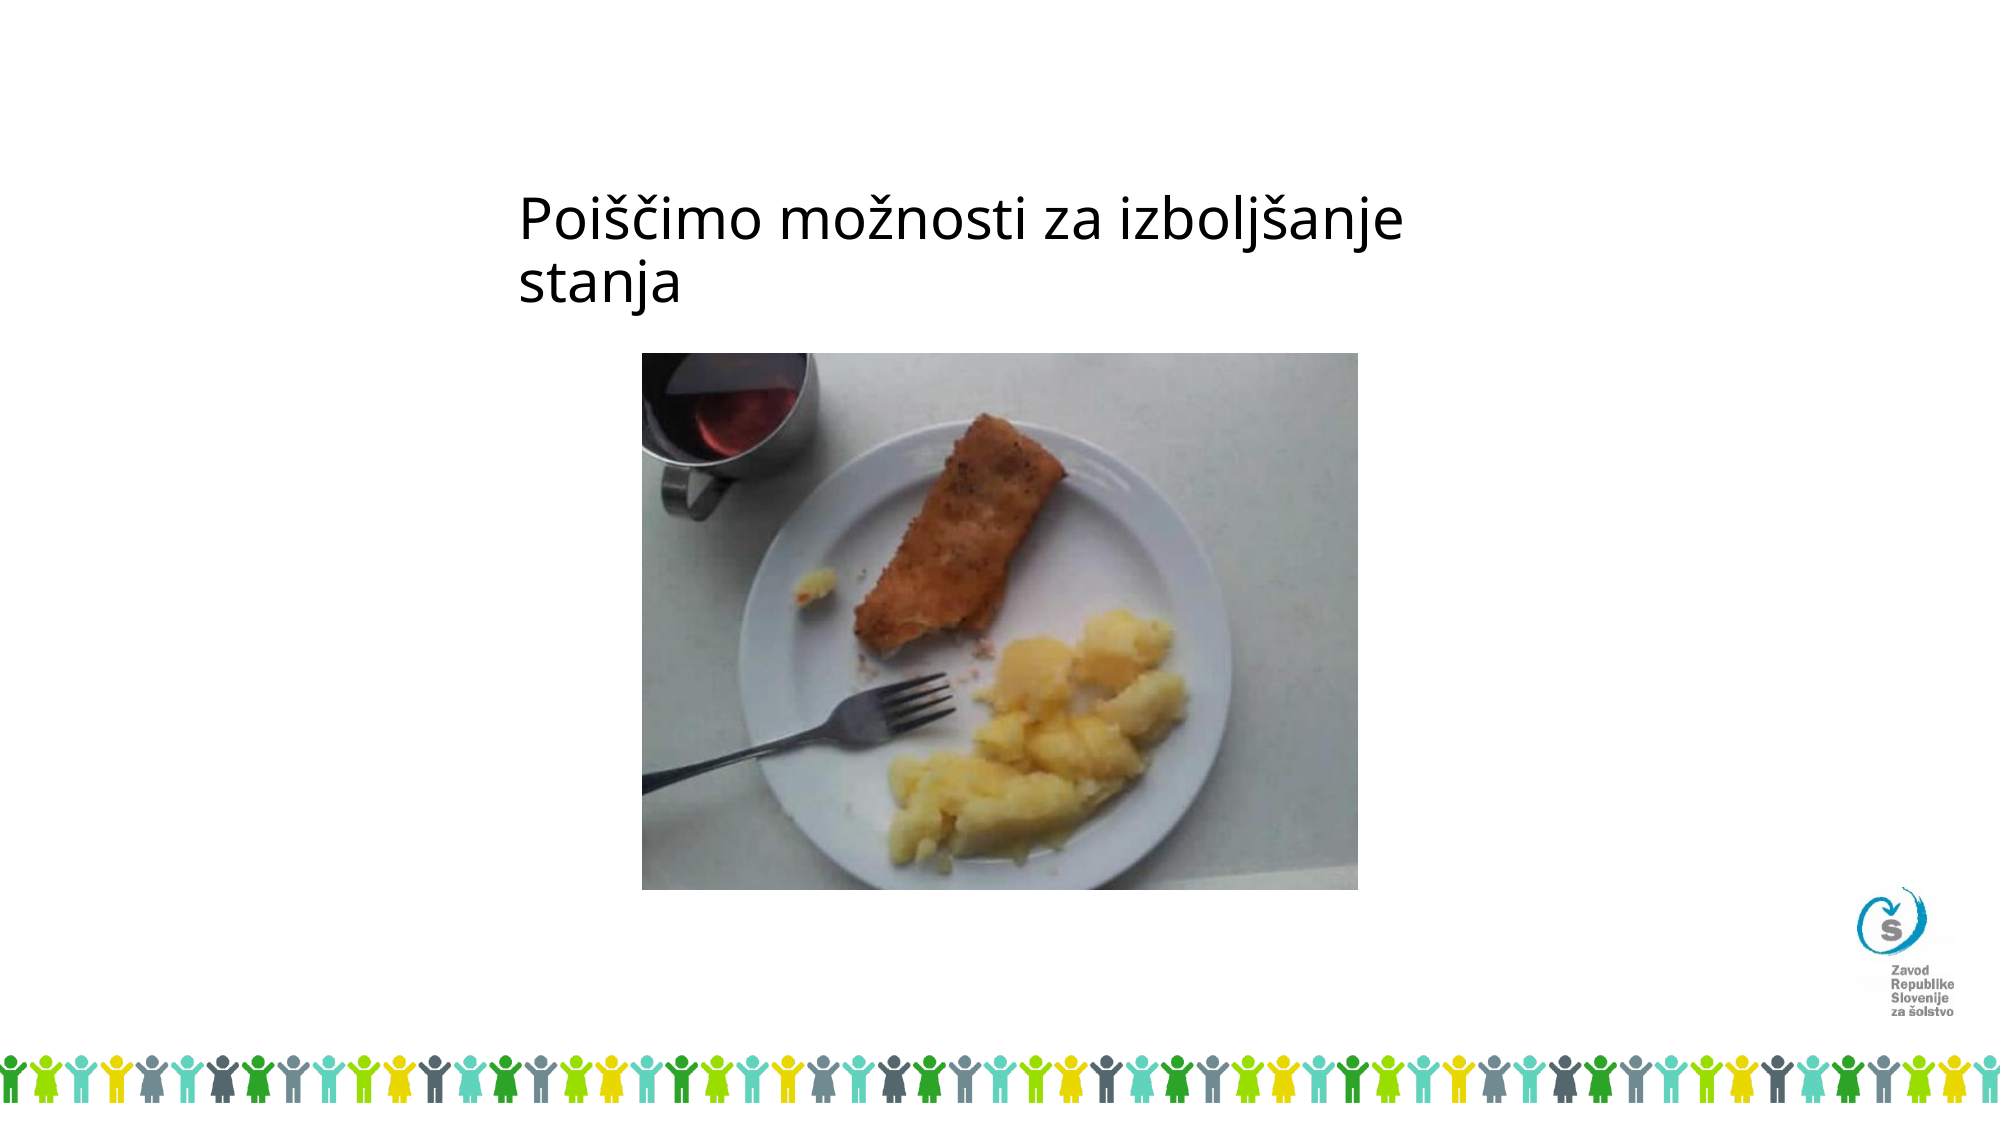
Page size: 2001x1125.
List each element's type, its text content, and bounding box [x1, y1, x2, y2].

picture [0, 1055, 663, 1103]
picture [1857, 887, 1954, 1016]
picture [1336, 1055, 2000, 1103]
title Poiščimo možnosti za izboljšanje stanja [503, 181, 1517, 323]
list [642, 353, 1358, 890]
picture [665, 1055, 1335, 1103]
